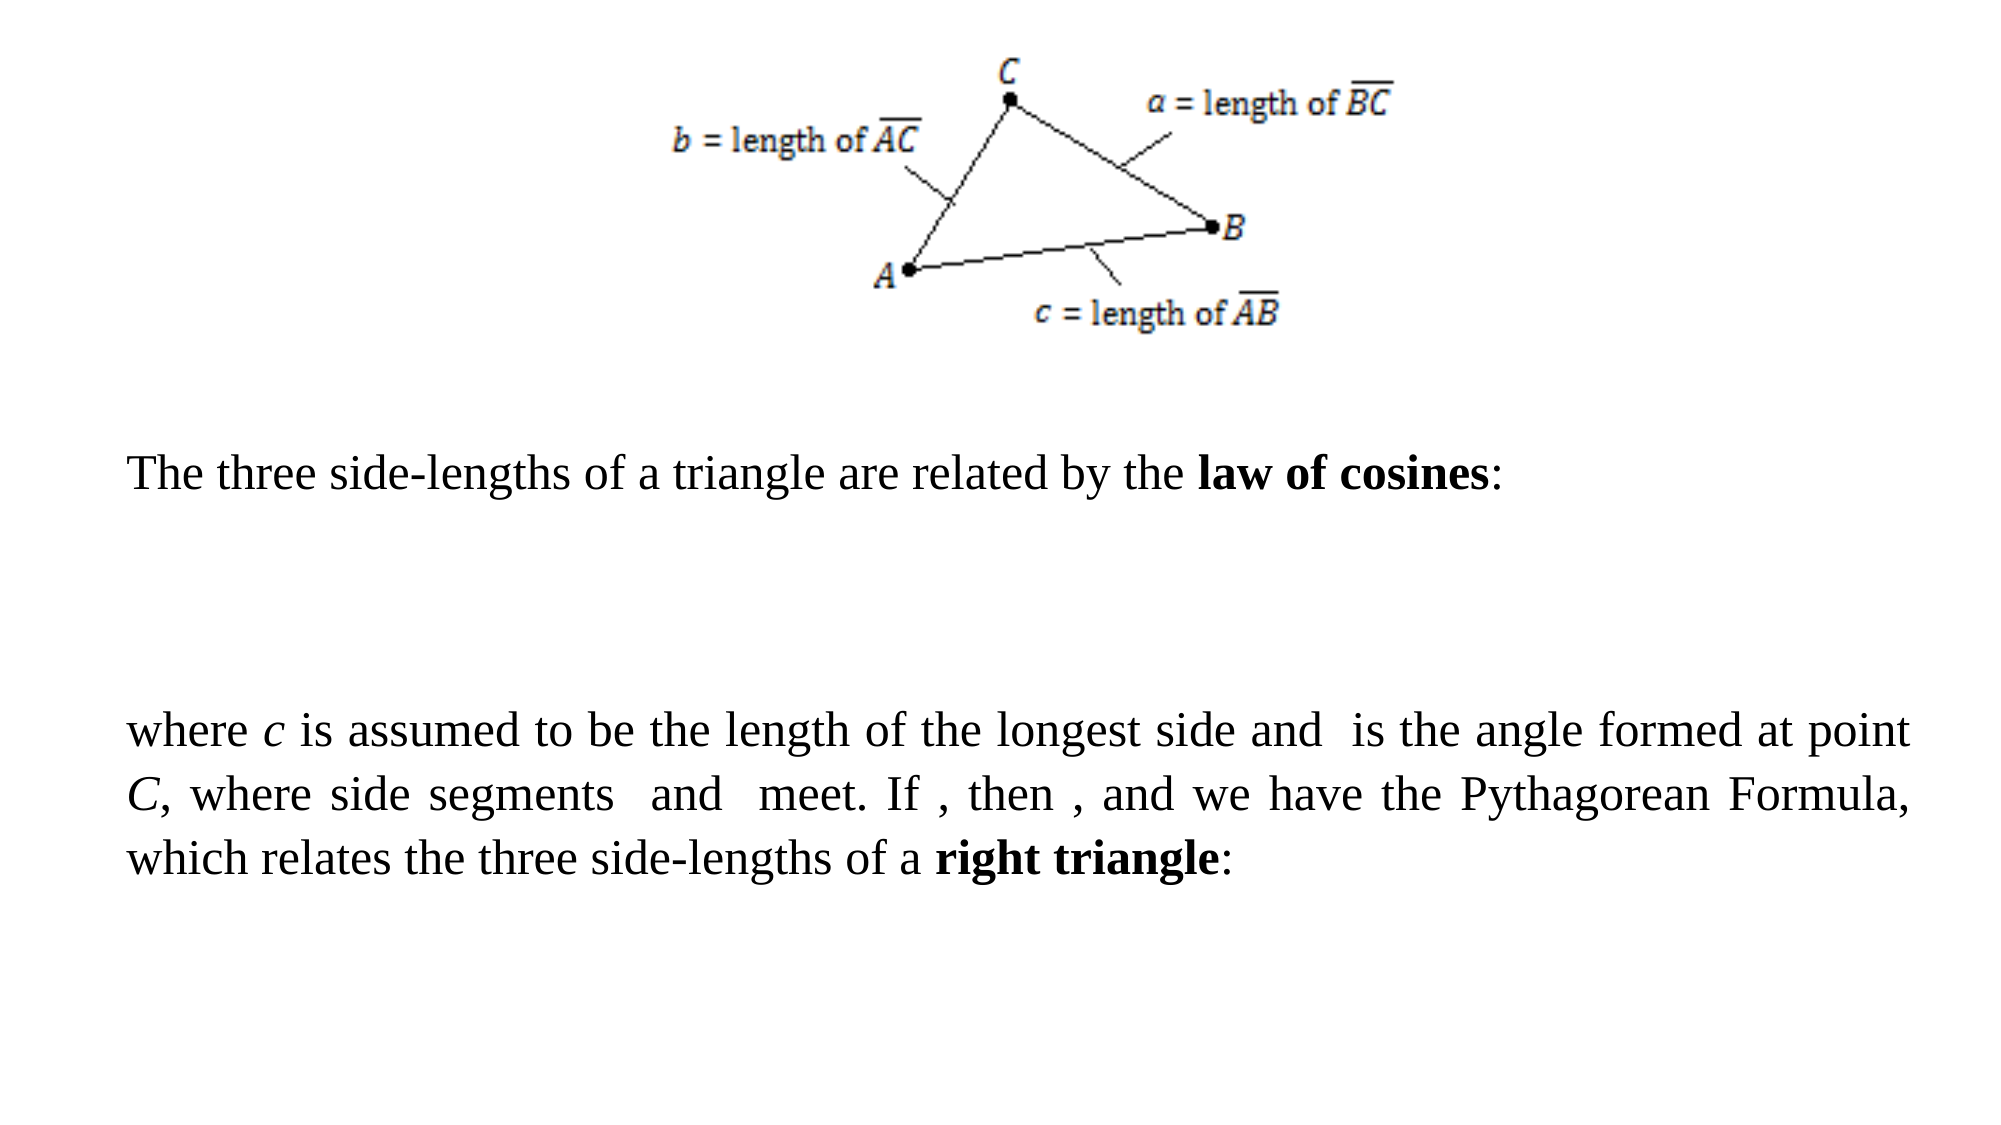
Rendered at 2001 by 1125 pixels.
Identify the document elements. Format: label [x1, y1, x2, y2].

picture [667, 42, 1404, 343]
